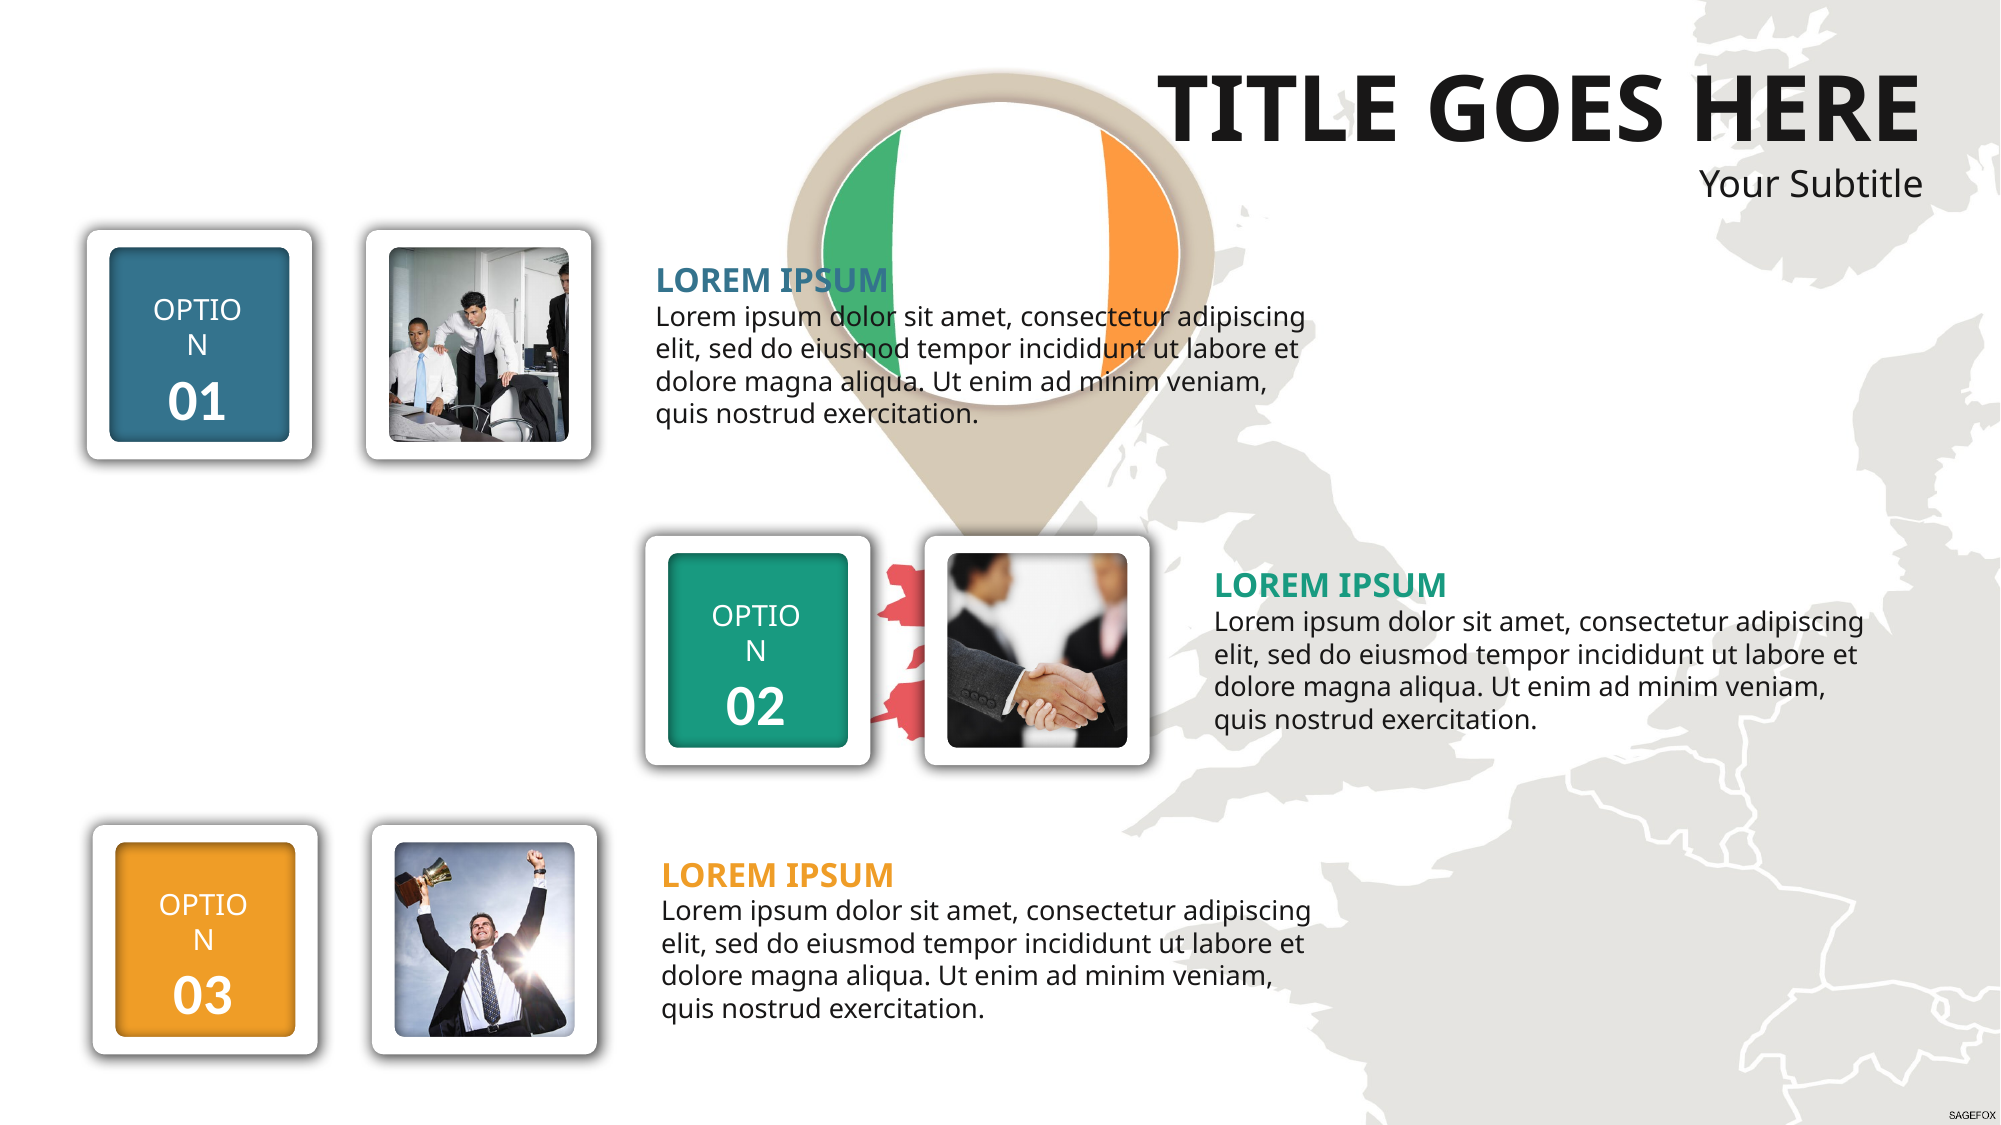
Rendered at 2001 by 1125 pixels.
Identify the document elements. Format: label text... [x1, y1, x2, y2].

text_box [92, 825, 318, 1055]
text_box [645, 535, 871, 766]
picture [1925, 0, 2001, 1125]
text_box LOREM IPSUM Lorem ipsum dolor sit amet, consectetur adipiscing elit, sed do eiusmod tempor incididunt ut labore et dolore magna aliqua. Ut enim ad minim veniam, quis nostrud exercitation. [1204, 559, 1889, 740]
text_box TITLE GOES HERE Your Subtitle [1035, 42, 1939, 212]
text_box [86, 230, 312, 460]
text_box [636, 526, 884, 777]
text_box LOREM IPSUM DOLOR Lorem ipsum dolor sit amet, consectetur adipiscing elit, sed do eiusmod tempor incididunt ut labore et dolore magna aliqua. [0, 0, 2000, 1125]
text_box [371, 825, 597, 1055]
text_box LOREM IPSUM Lorem ipsum dolor sit amet, consectetur adipiscing elit, sed do eiusmod tempor incididunt ut labore et dolore magna aliqua. Ut enim ad minim veniam, quis nostrud exercitation. [651, 848, 1336, 1029]
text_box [366, 230, 592, 460]
text_box LOREM IPSUM Lorem ipsum dolor sit amet, consectetur adipiscing elit, sed do eiusmod tempor incididunt ut labore et dolore magna aliqua. Ut enim ad minim veniam, quis nostrud exercitation. [645, 253, 1330, 434]
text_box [924, 535, 1150, 766]
text_box [363, 816, 611, 1067]
